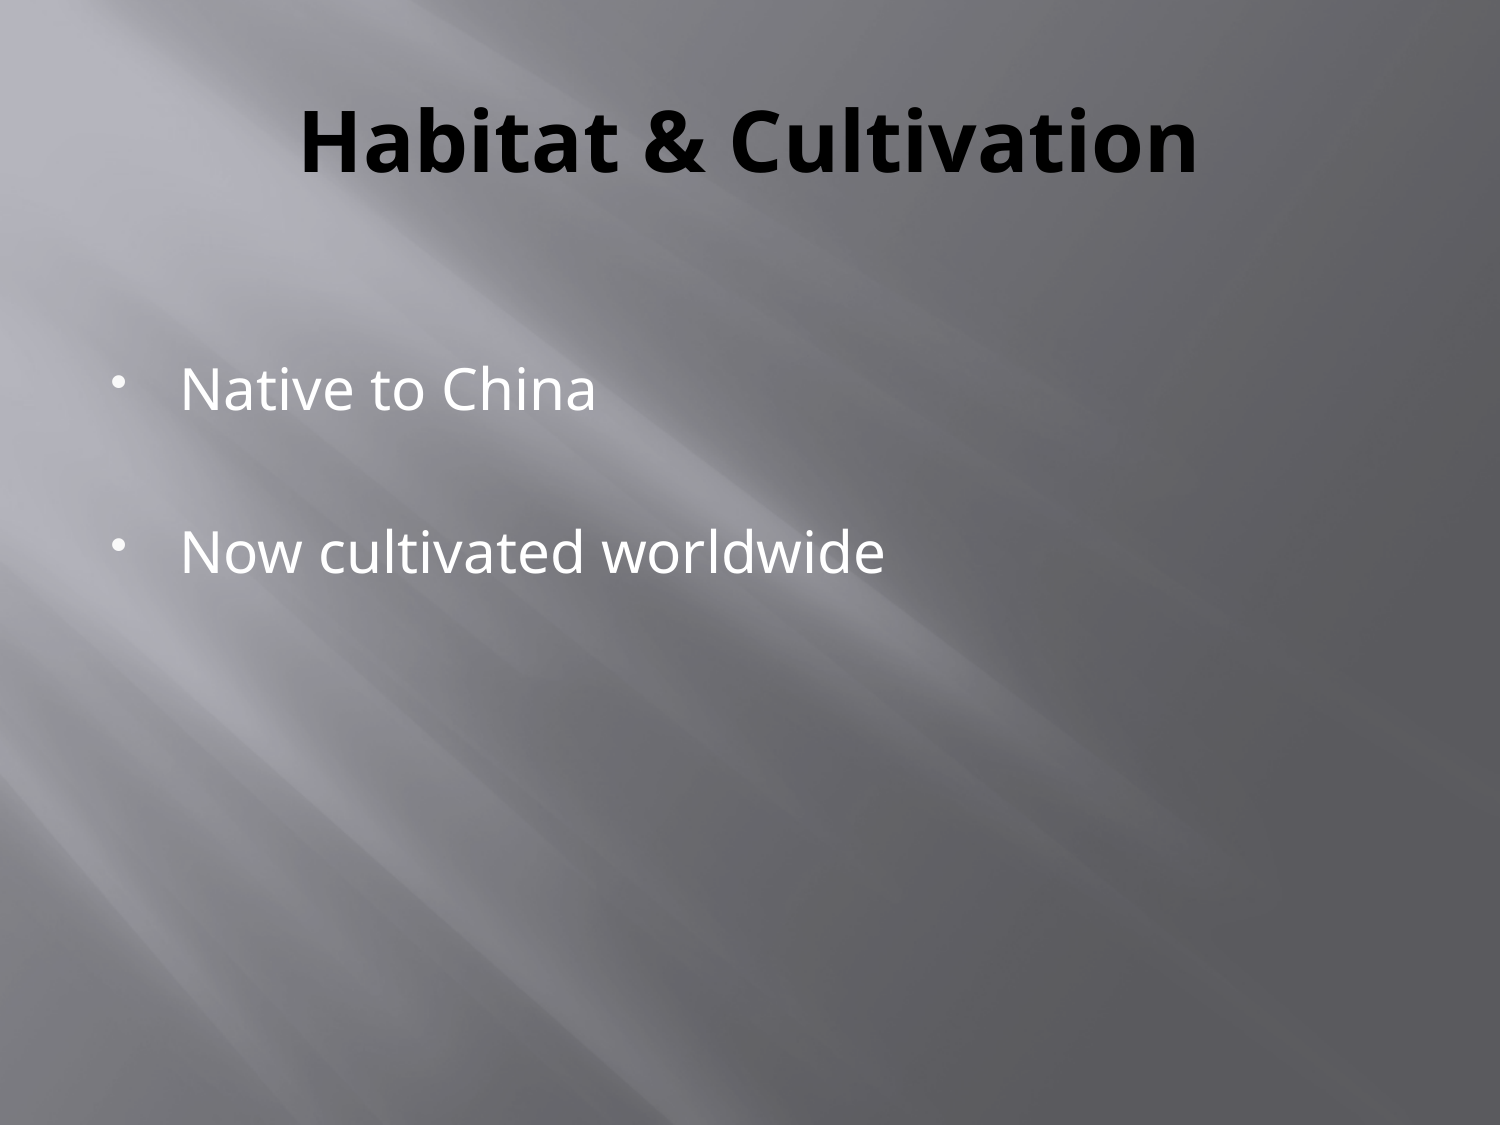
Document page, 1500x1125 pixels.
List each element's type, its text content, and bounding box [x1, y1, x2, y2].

title Habitat & Cultivation [75, 45, 1425, 233]
list Native to China Now cultivated worldwide [75, 262, 1425, 1035]
